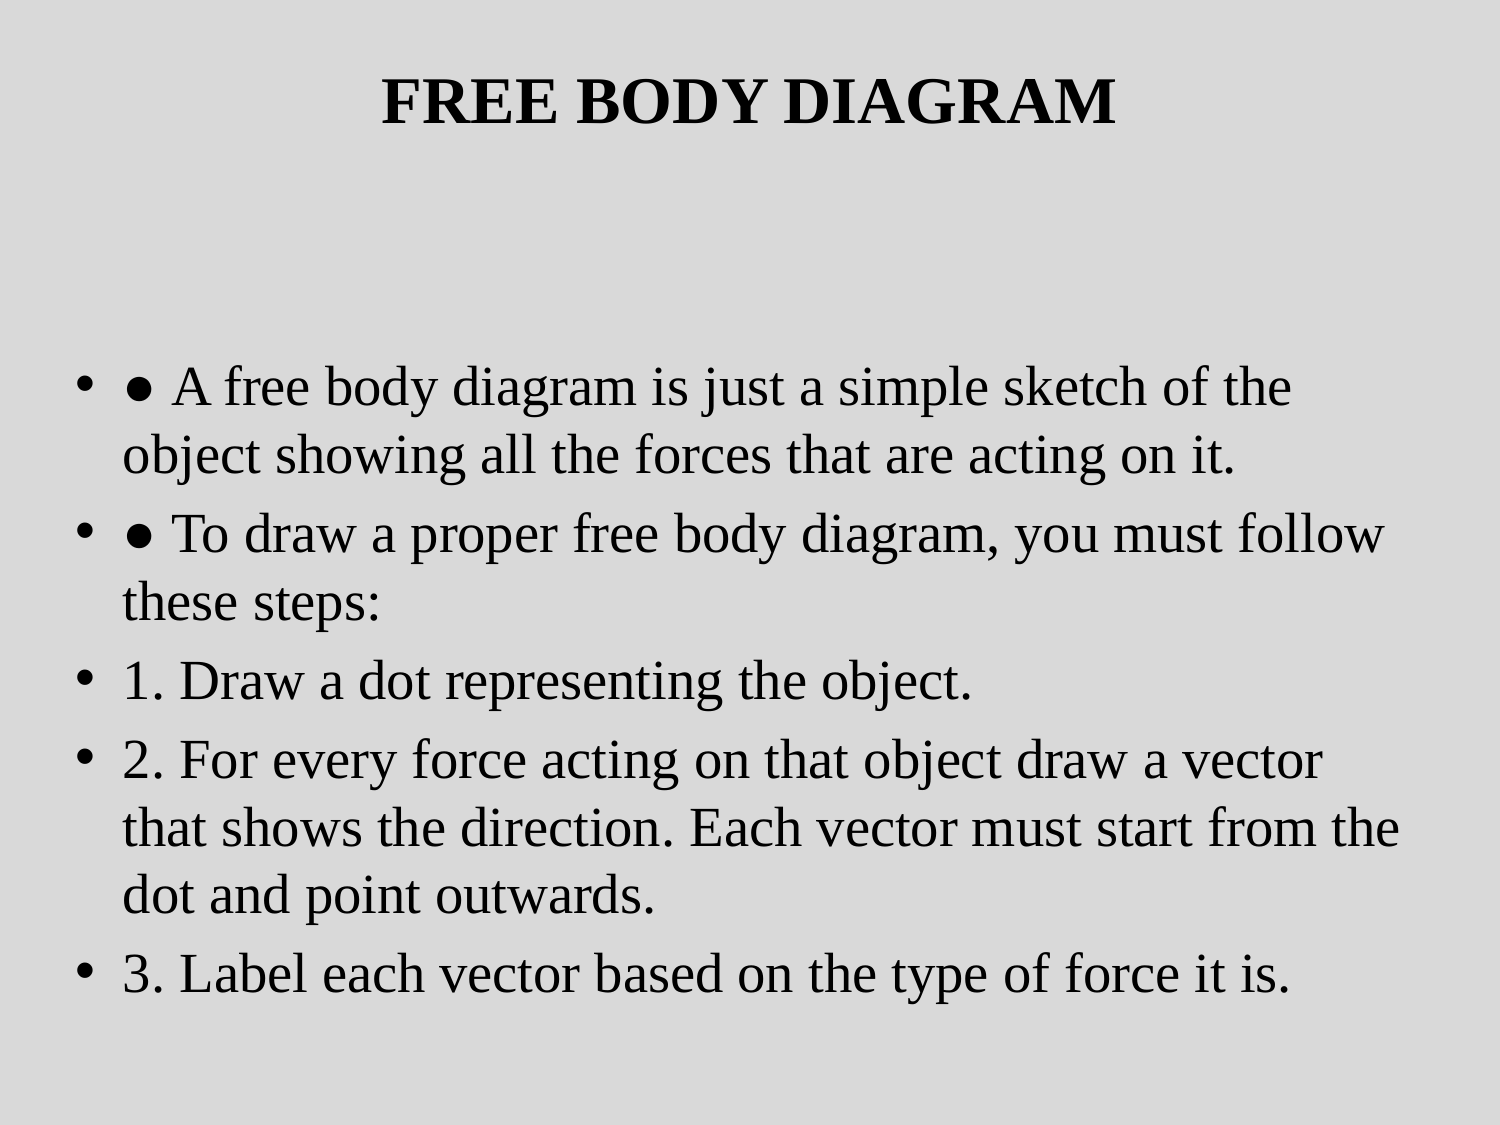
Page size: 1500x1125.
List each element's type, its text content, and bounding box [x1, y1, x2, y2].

list ● A free body diagram is just a simple sketch of the object showing all the forces that are acting on it. ● To draw a proper free body diagram, you must follow these steps: 1. Draw a dot representing the object. 2. For every force acting on that object draw a vector that shows the direction. Each vector must start from the dot and point outwards. 3. Label each vector based on the type of force it is. [75, 262, 1425, 1005]
title FREE BODY DIAGRAM [75, 2, 1425, 191]
